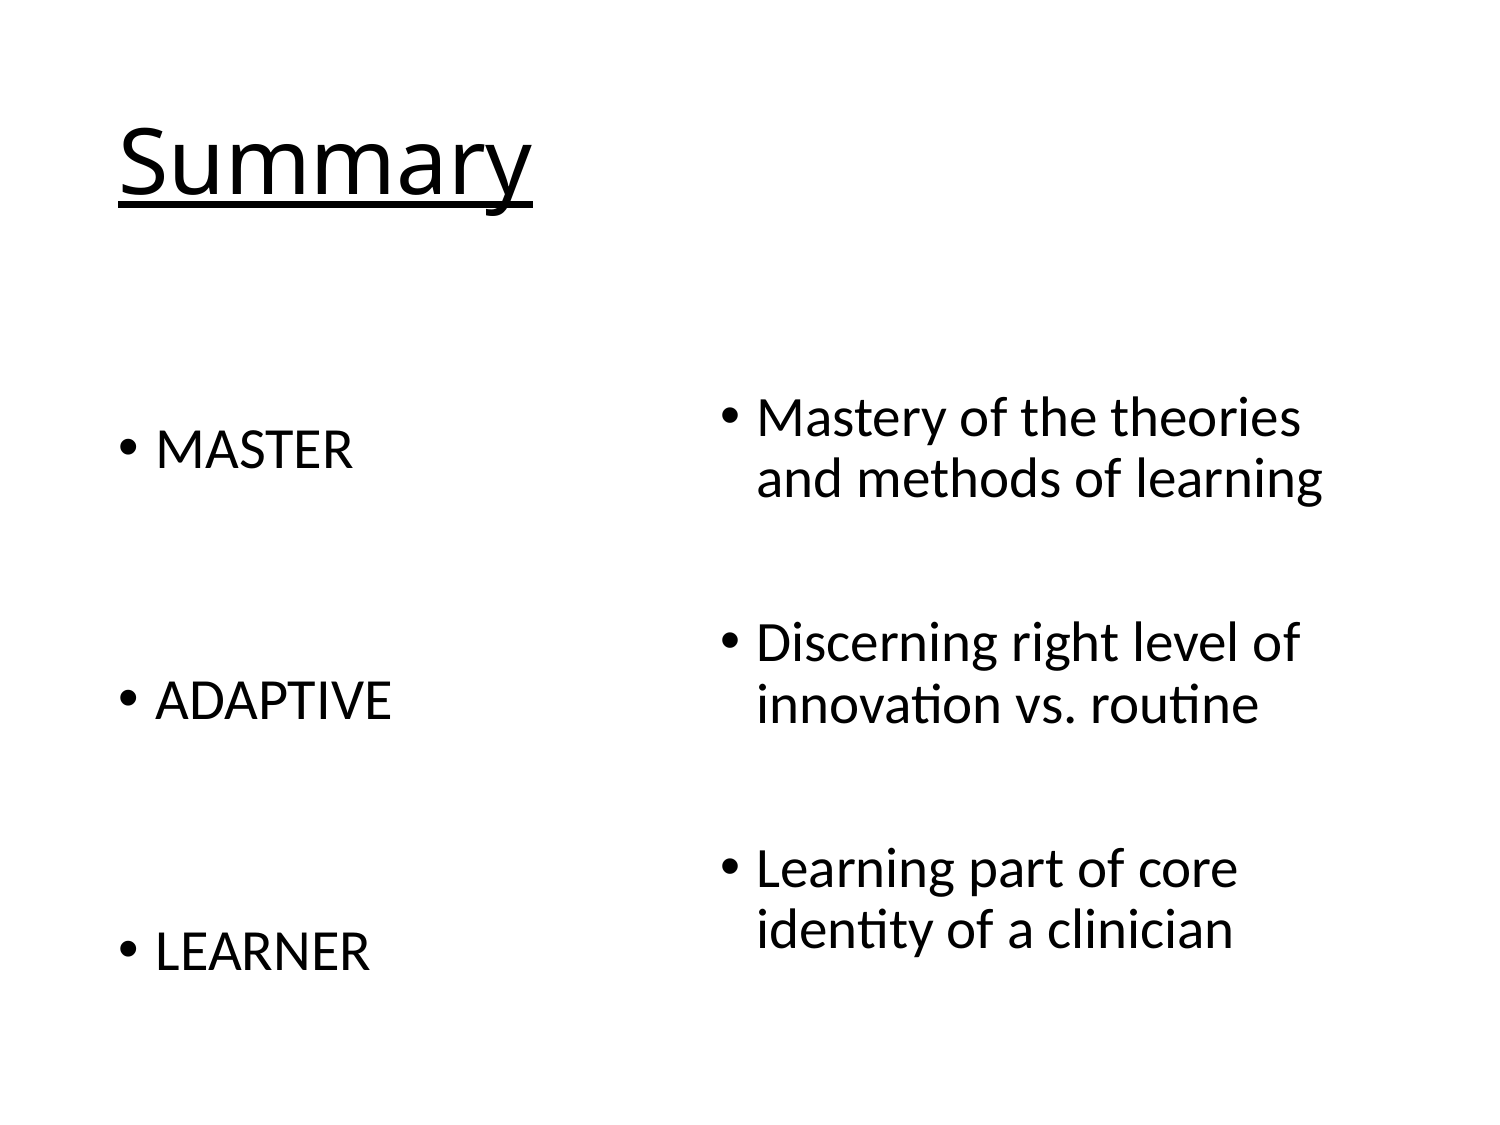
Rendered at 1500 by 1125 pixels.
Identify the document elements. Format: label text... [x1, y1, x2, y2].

list MASTER ADAPTIVE LEARNER [103, 410, 738, 1016]
list Mastery of the theories and methods of learning Discerning right level of innovation vs. routine Learning part of core identity of a clinician [705, 379, 1343, 984]
title Summary [103, 55, 1398, 274]
